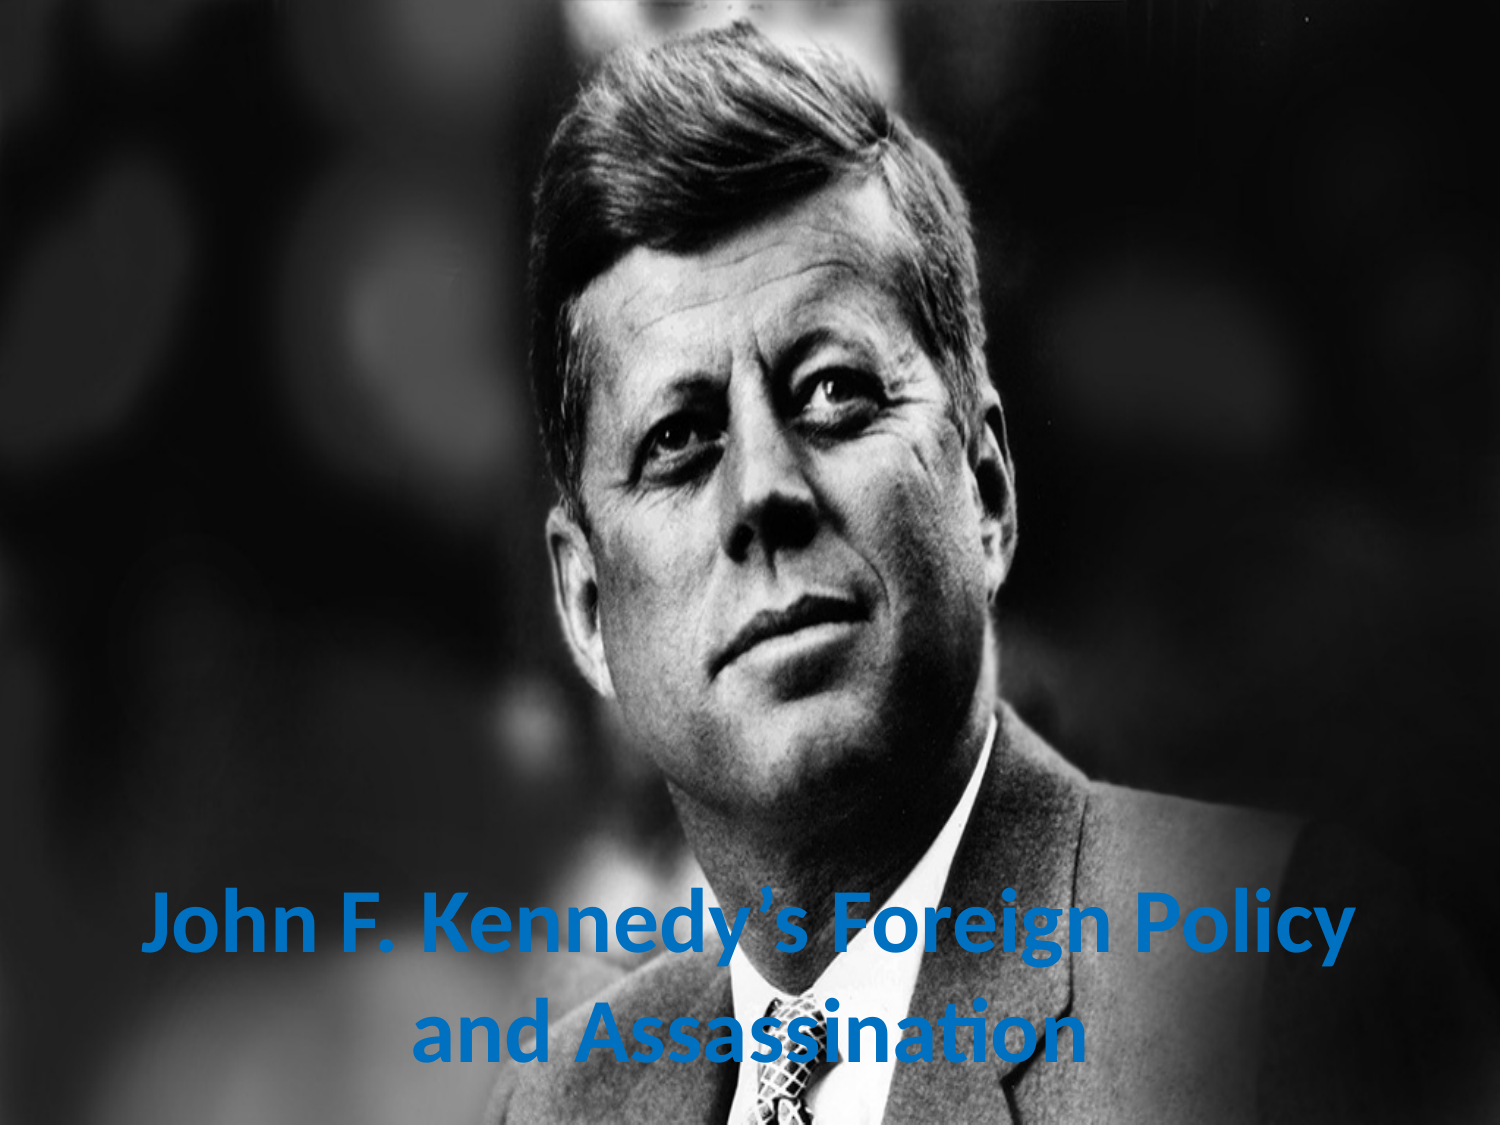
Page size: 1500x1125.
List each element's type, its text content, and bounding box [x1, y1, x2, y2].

picture [0, 0, 1500, 1125]
title John F. Kennedy’s Foreign Policy and Assassination [112, 849, 1388, 1092]
